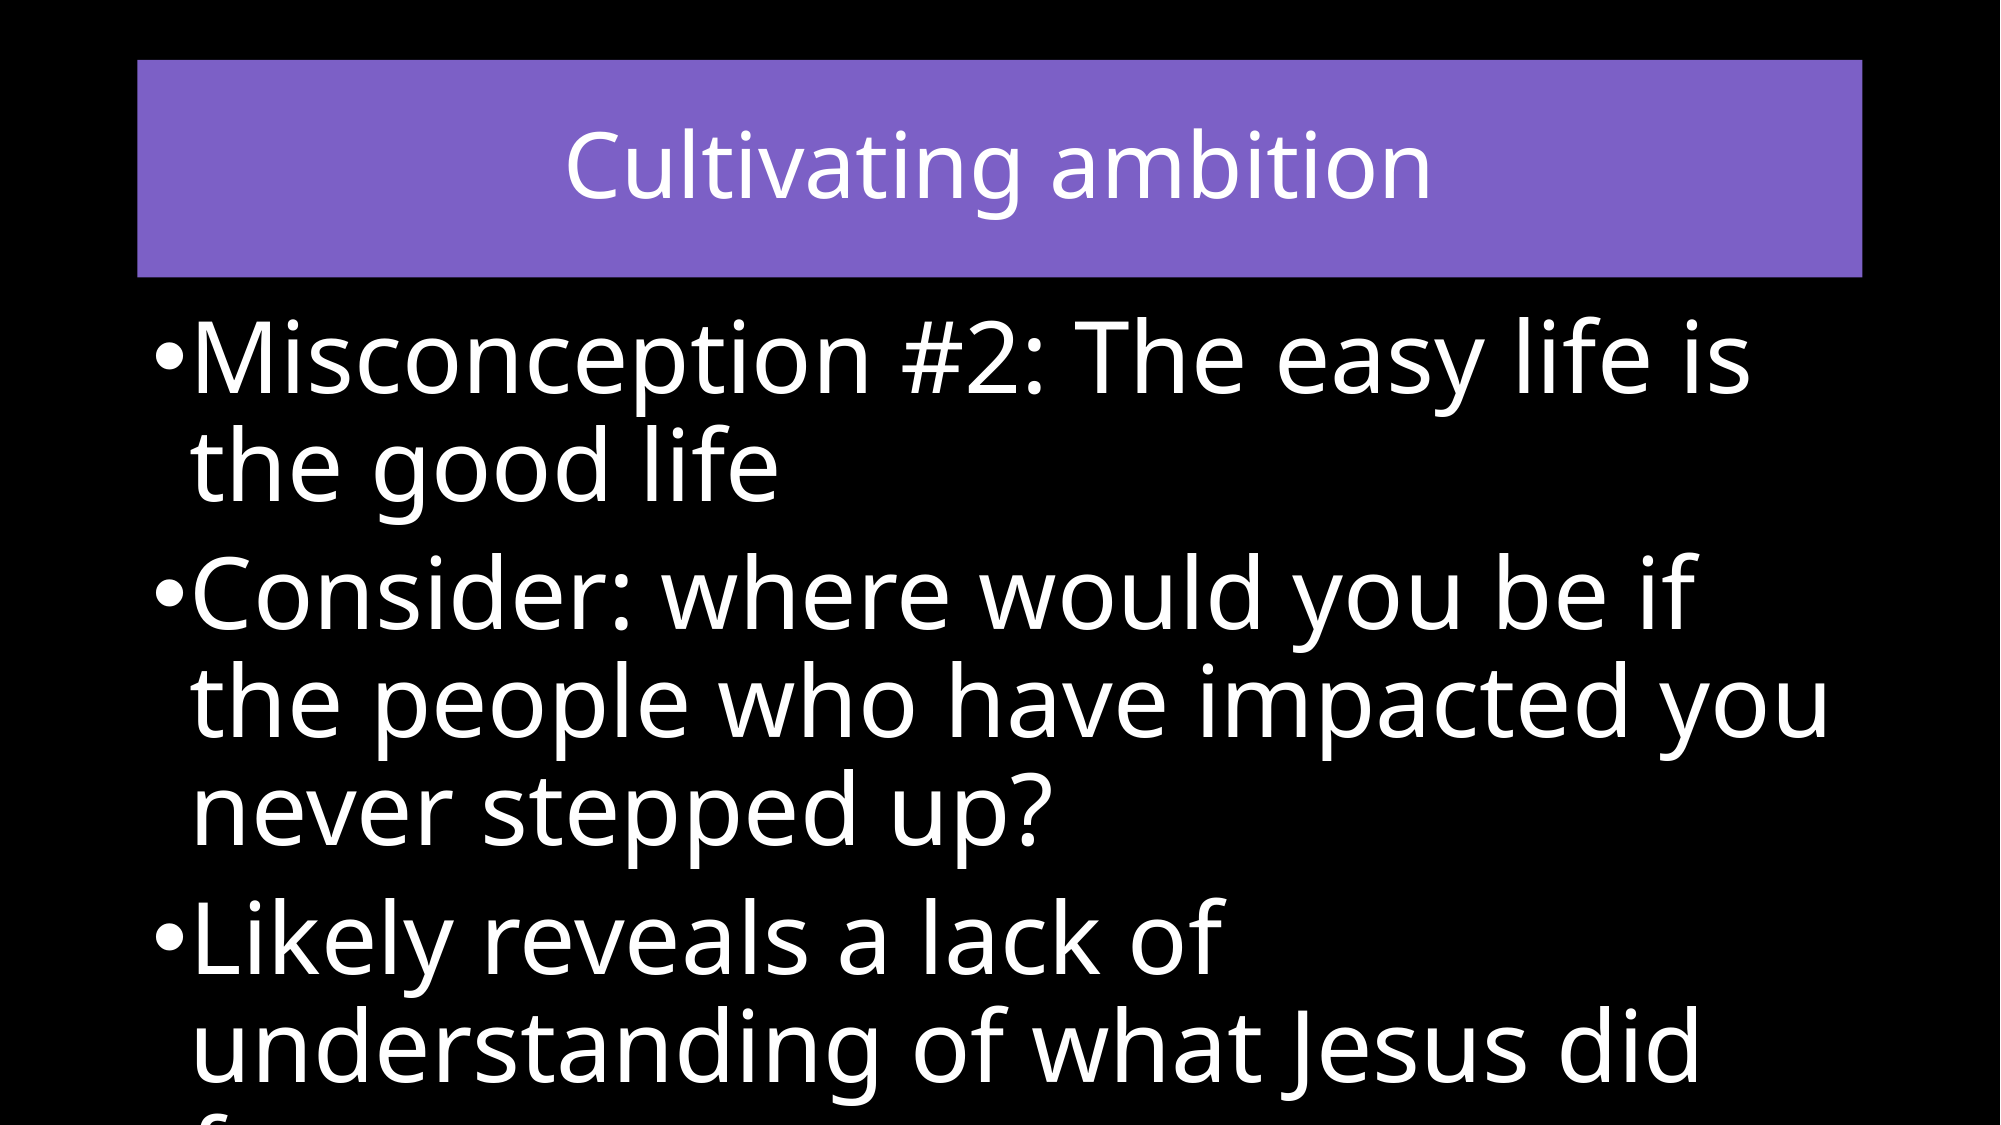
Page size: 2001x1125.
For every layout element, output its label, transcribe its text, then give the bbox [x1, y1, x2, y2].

list Misconception #2: The easy life is the good life Consider: where would you be if the people who have impacted you never stepped up? Likely reveals a lack of understanding of what Jesus did for us [137, 299, 1863, 1014]
title Cultivating ambition [137, 59, 1863, 278]
